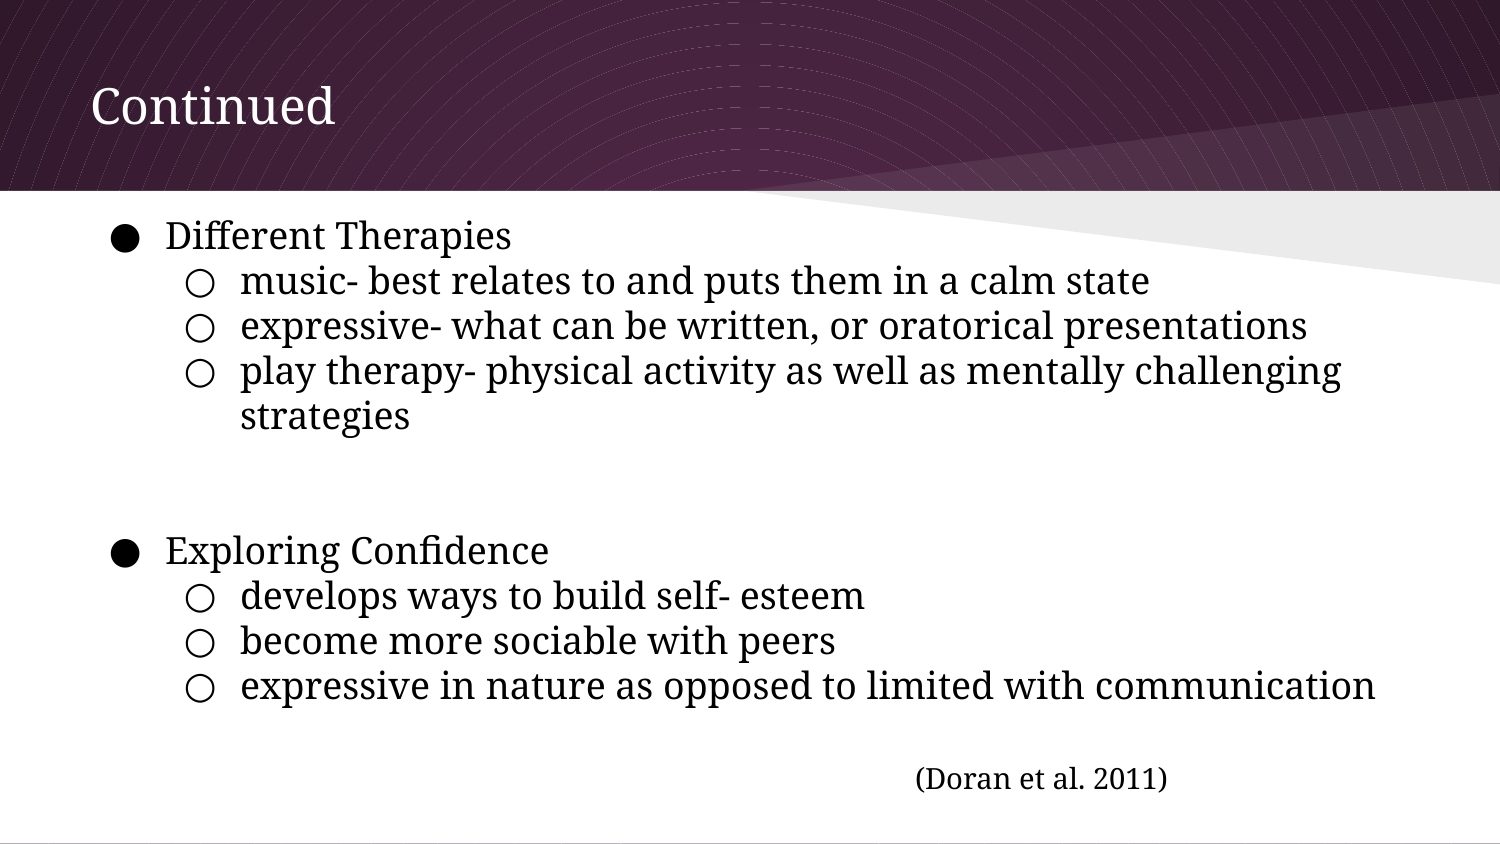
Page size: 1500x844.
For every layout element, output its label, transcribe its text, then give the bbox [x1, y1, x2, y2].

title Continued [75, 33, 1425, 175]
list Different Therapies music- best relates to and puts them in a calm state expressive- what can be written, or oratorical presentations play therapy- physical activity as well as mentally challenging strategies Exploring Confidence develops ways to build self- esteem become more sociable with peers expressive in nature as opposed to limited with communication (Doran et al. 2011) [75, 196, 1425, 808]
